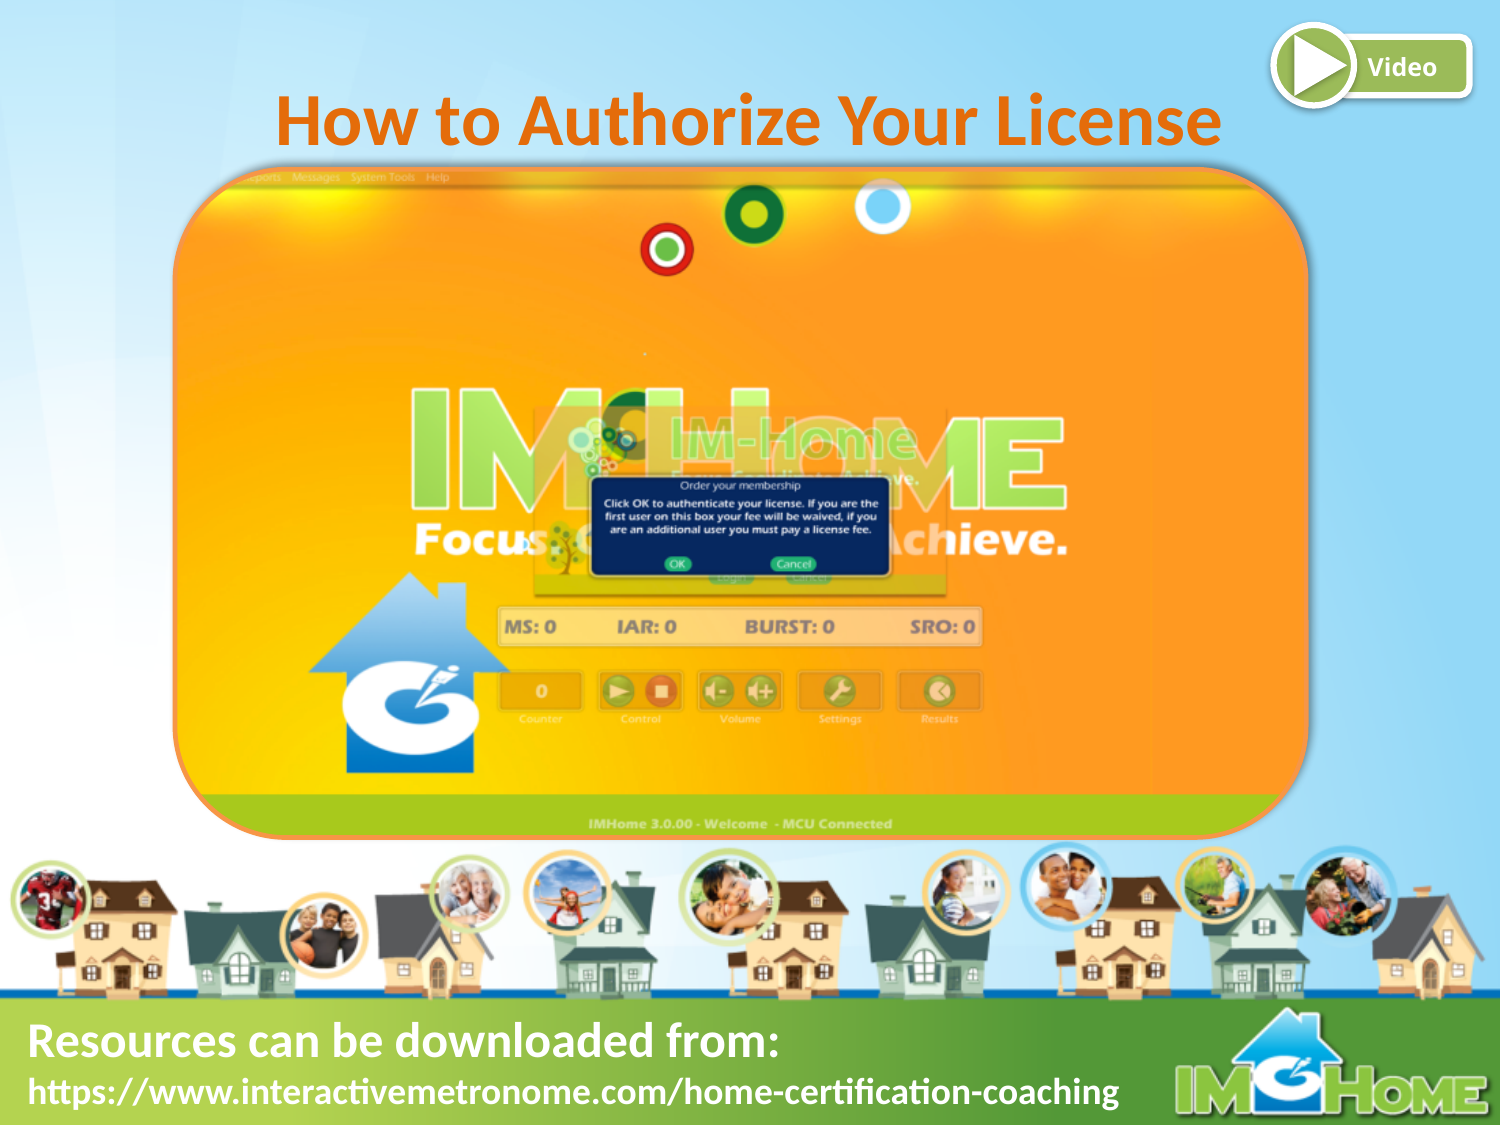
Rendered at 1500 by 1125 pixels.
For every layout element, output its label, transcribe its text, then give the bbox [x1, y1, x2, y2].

title How to Authorize Your License [68, 56, 1432, 176]
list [174, 168, 1307, 838]
picture [0, 0, 1500, 1125]
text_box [1273, 24, 1470, 106]
